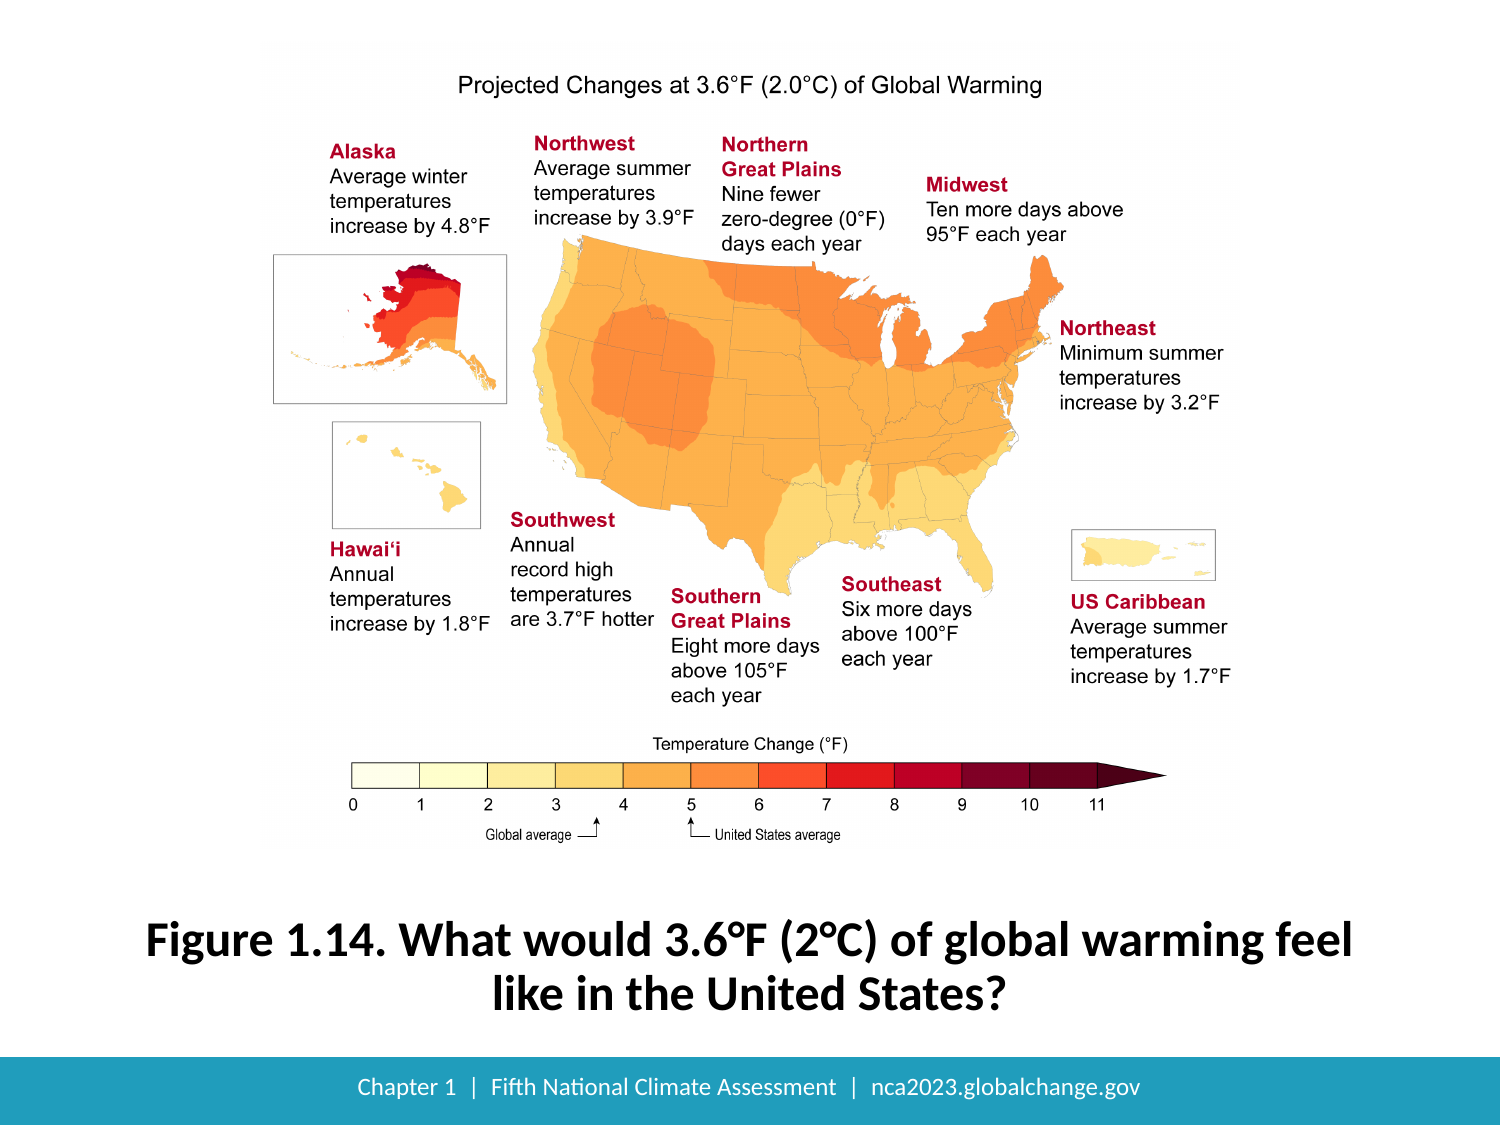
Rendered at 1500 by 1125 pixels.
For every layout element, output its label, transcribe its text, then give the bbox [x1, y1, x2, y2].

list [260, 41, 1240, 849]
title Figure 1.14. What would 3.6°F (2°C) of global warming feel like in the United States? [102, 876, 1398, 1030]
